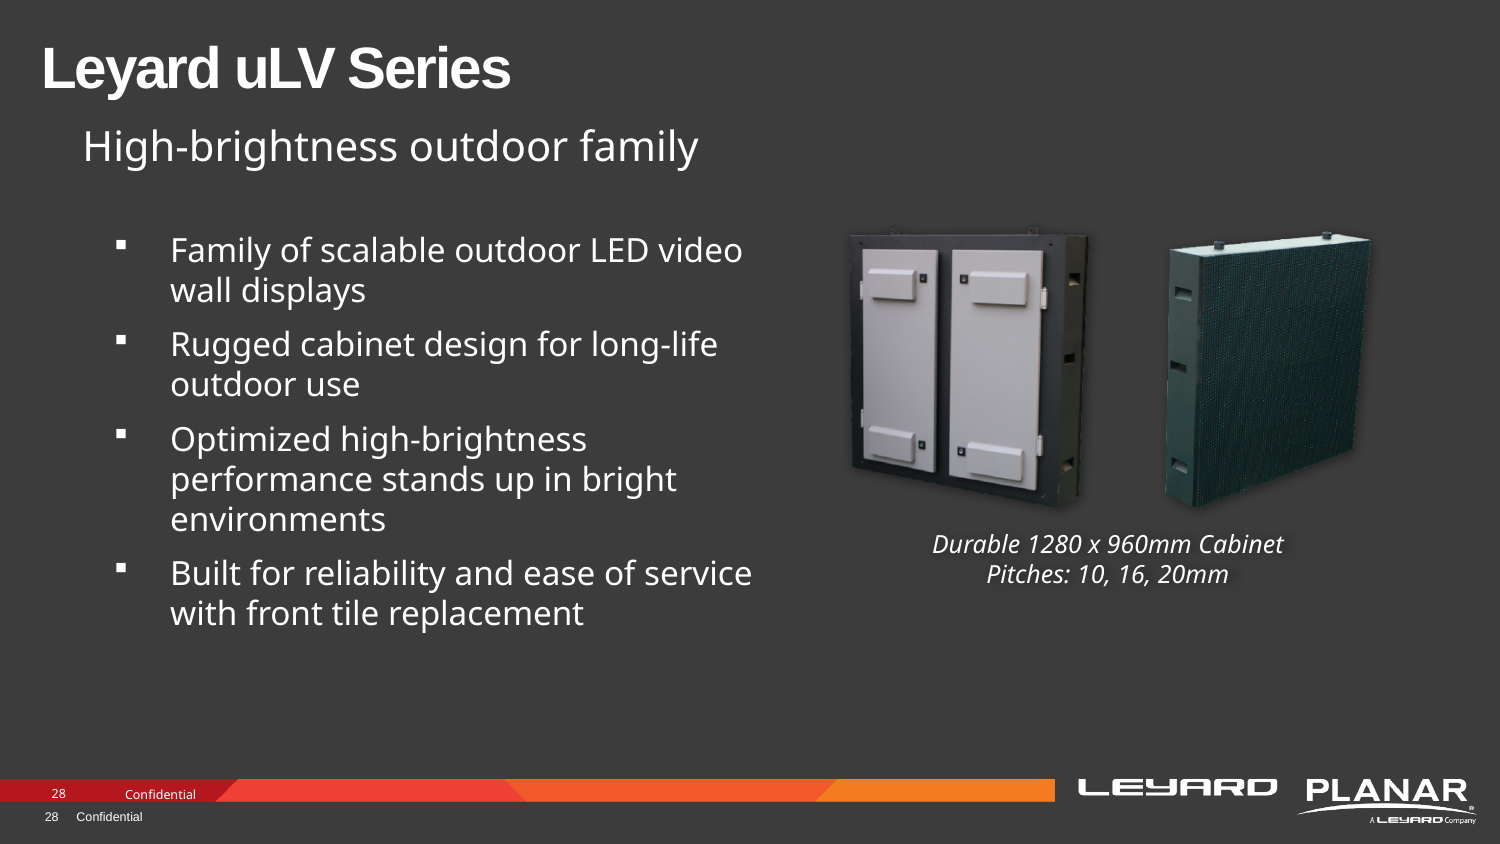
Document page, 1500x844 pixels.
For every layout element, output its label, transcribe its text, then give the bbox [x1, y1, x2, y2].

list High-brightness outdoor family [56, 112, 1480, 174]
picture [836, 220, 1109, 514]
list Family of scalable outdoor LED video wall displays Rugged cabinet design for long-life outdoor use Optimized high-brightness performance stands up in bright environments Built for reliability and ease of service with front tile replacement [87, 221, 790, 560]
picture [1147, 218, 1382, 514]
title Leyard uLV Series [26, 22, 1302, 99]
picture [0, 776, 1500, 844]
slide_number 28 [36, 778, 107, 806]
text_box Durable 1280 x 960mm Cabinet Pitches: 10, 16, 20mm [828, 521, 1388, 597]
footer Confidential [110, 779, 586, 813]
